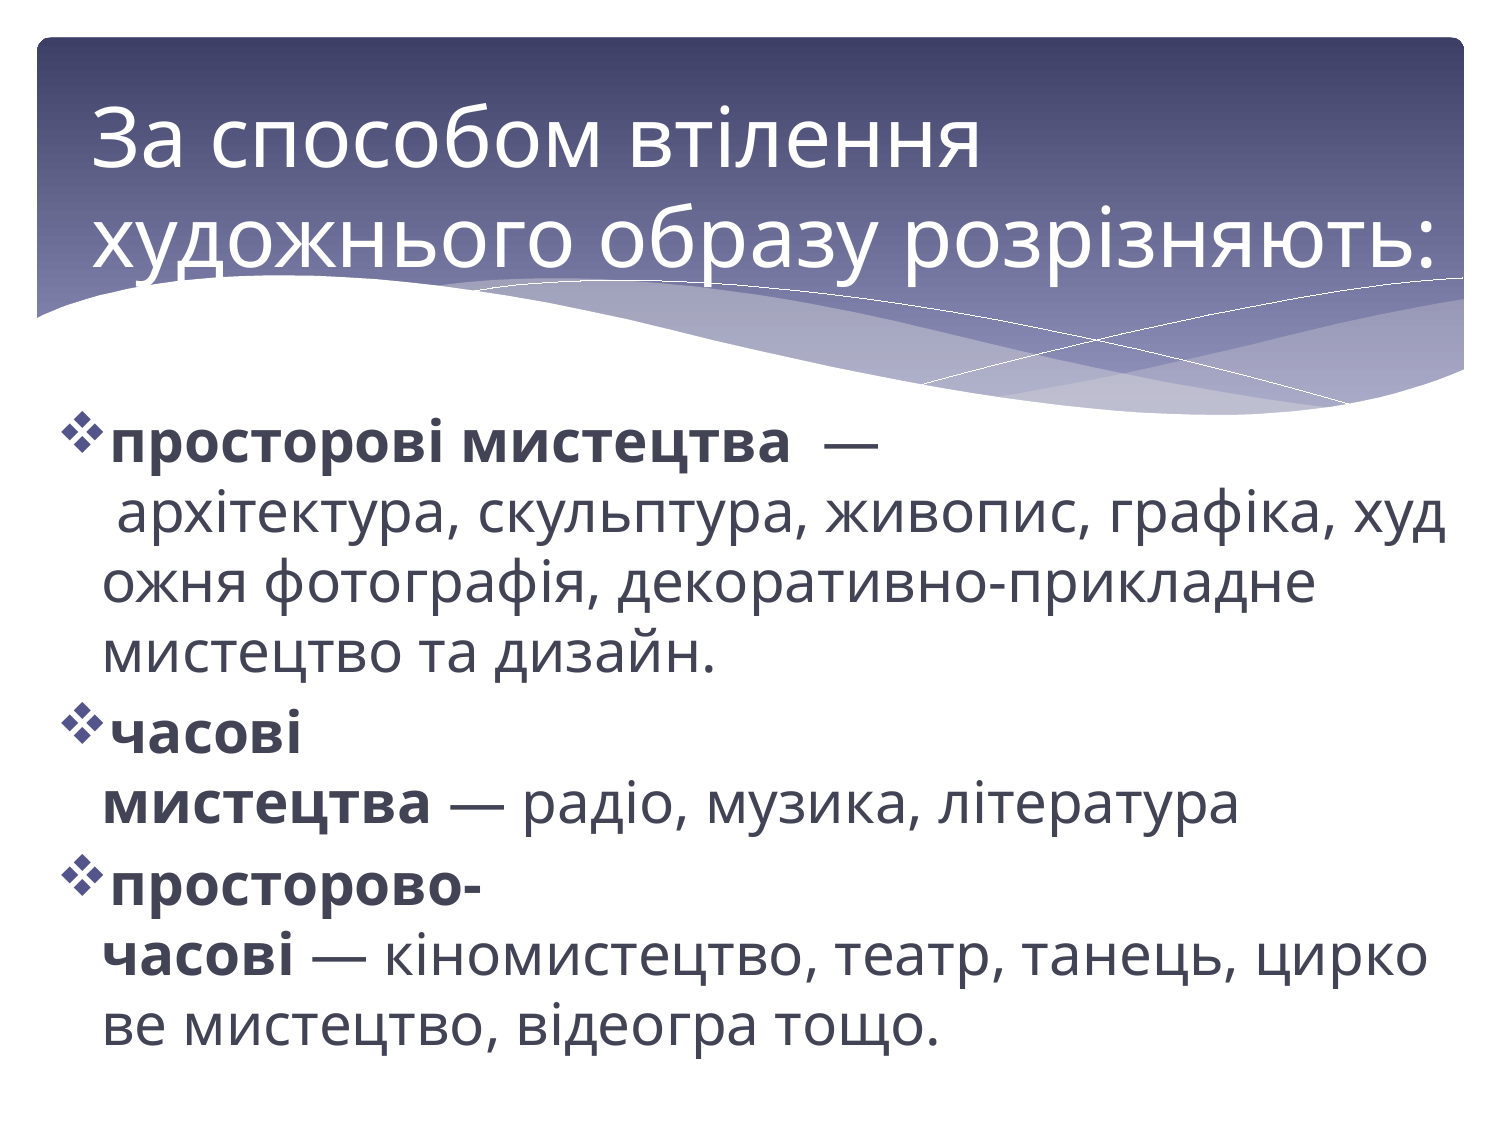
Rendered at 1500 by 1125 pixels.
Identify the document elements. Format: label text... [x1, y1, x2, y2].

title За способом втілення художнього образу розрізняють: [76, 42, 1461, 326]
list просторові мистецтва — архітектура, скульптура, живопис, графіка, художня фотографія, декоративно-прикладне мистецтво та дизайн. часові мистецтва — радіо, музика, література просторово-часові — кіномистецтво, театр, танець, циркове мистецтво, відеогра тощо. [41, 397, 1471, 1071]
